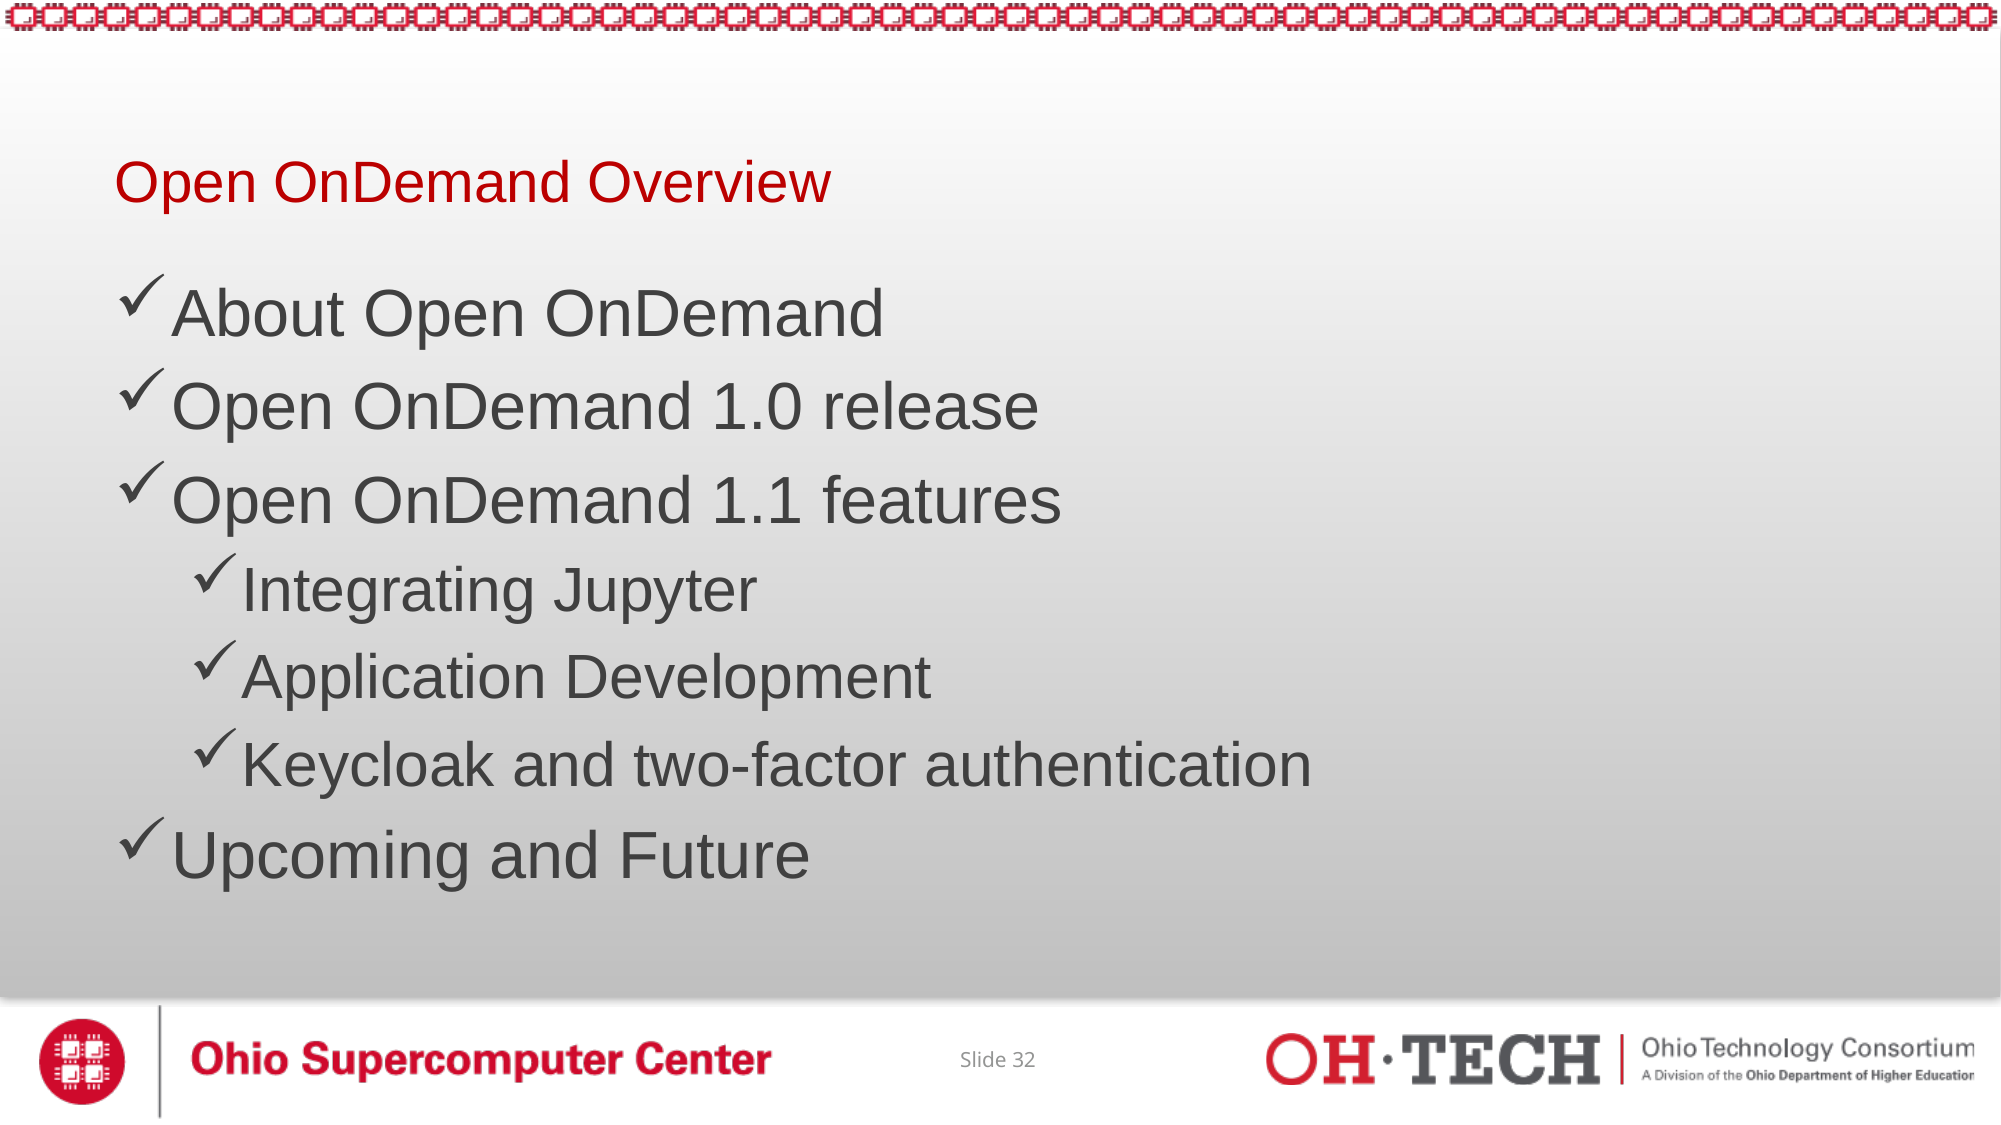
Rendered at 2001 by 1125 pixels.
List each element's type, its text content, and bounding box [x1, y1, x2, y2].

title Open OnDemand Overview [99, 125, 1900, 233]
picture [38, 1004, 774, 1120]
list About Open OnDemand Open OnDemand 1.0 release Open OnDemand 1.1 features Integrating Jupyter Application Development Keycloak and two-factor authentication Upcoming and Future [99, 262, 1900, 904]
picture [0, 3, 2000, 31]
